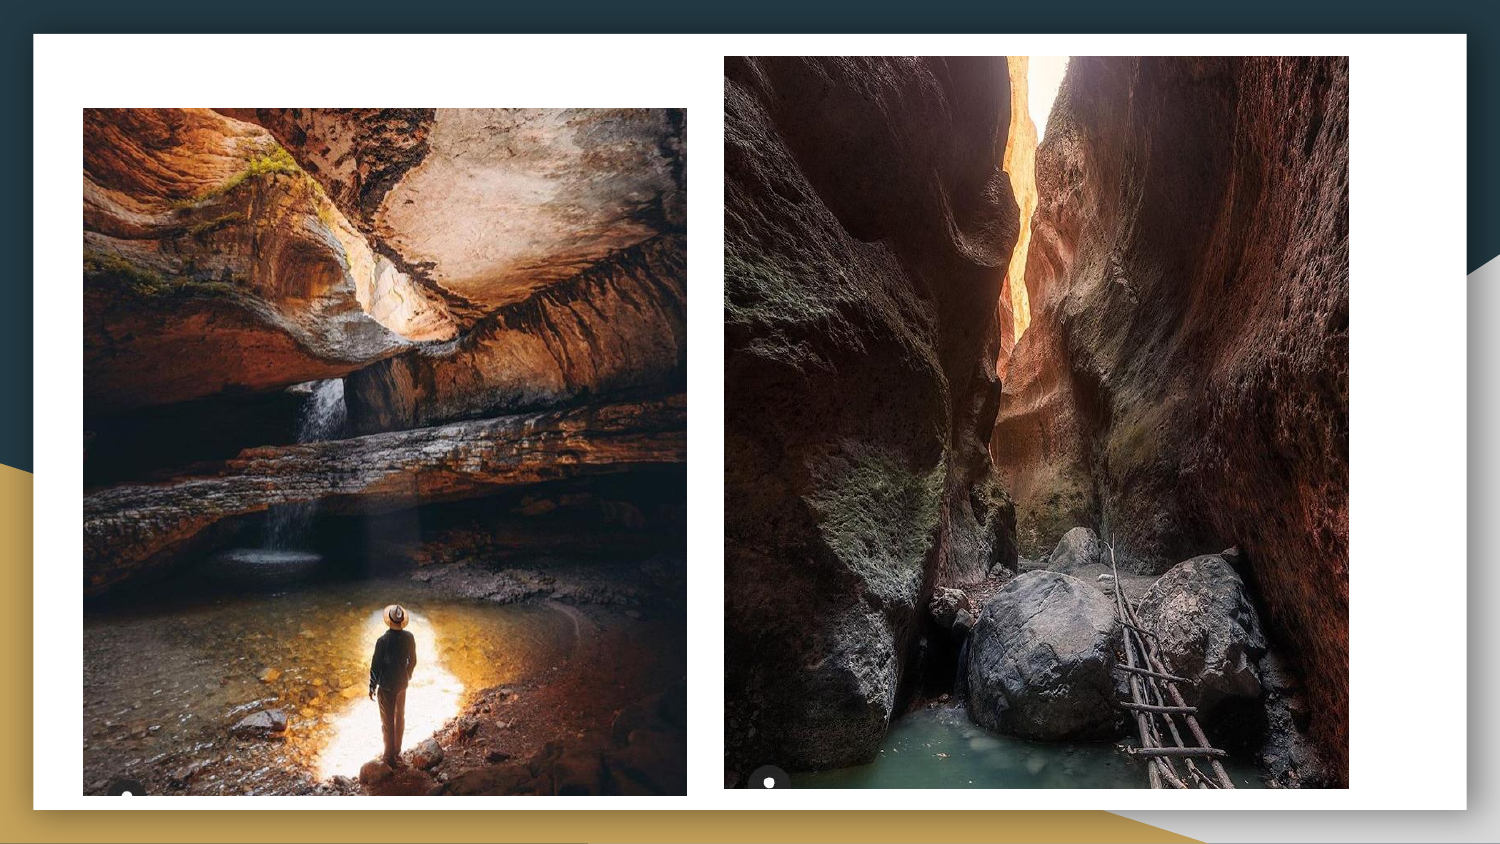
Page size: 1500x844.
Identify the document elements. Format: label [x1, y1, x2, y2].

picture [724, 56, 1350, 789]
picture [83, 107, 688, 796]
